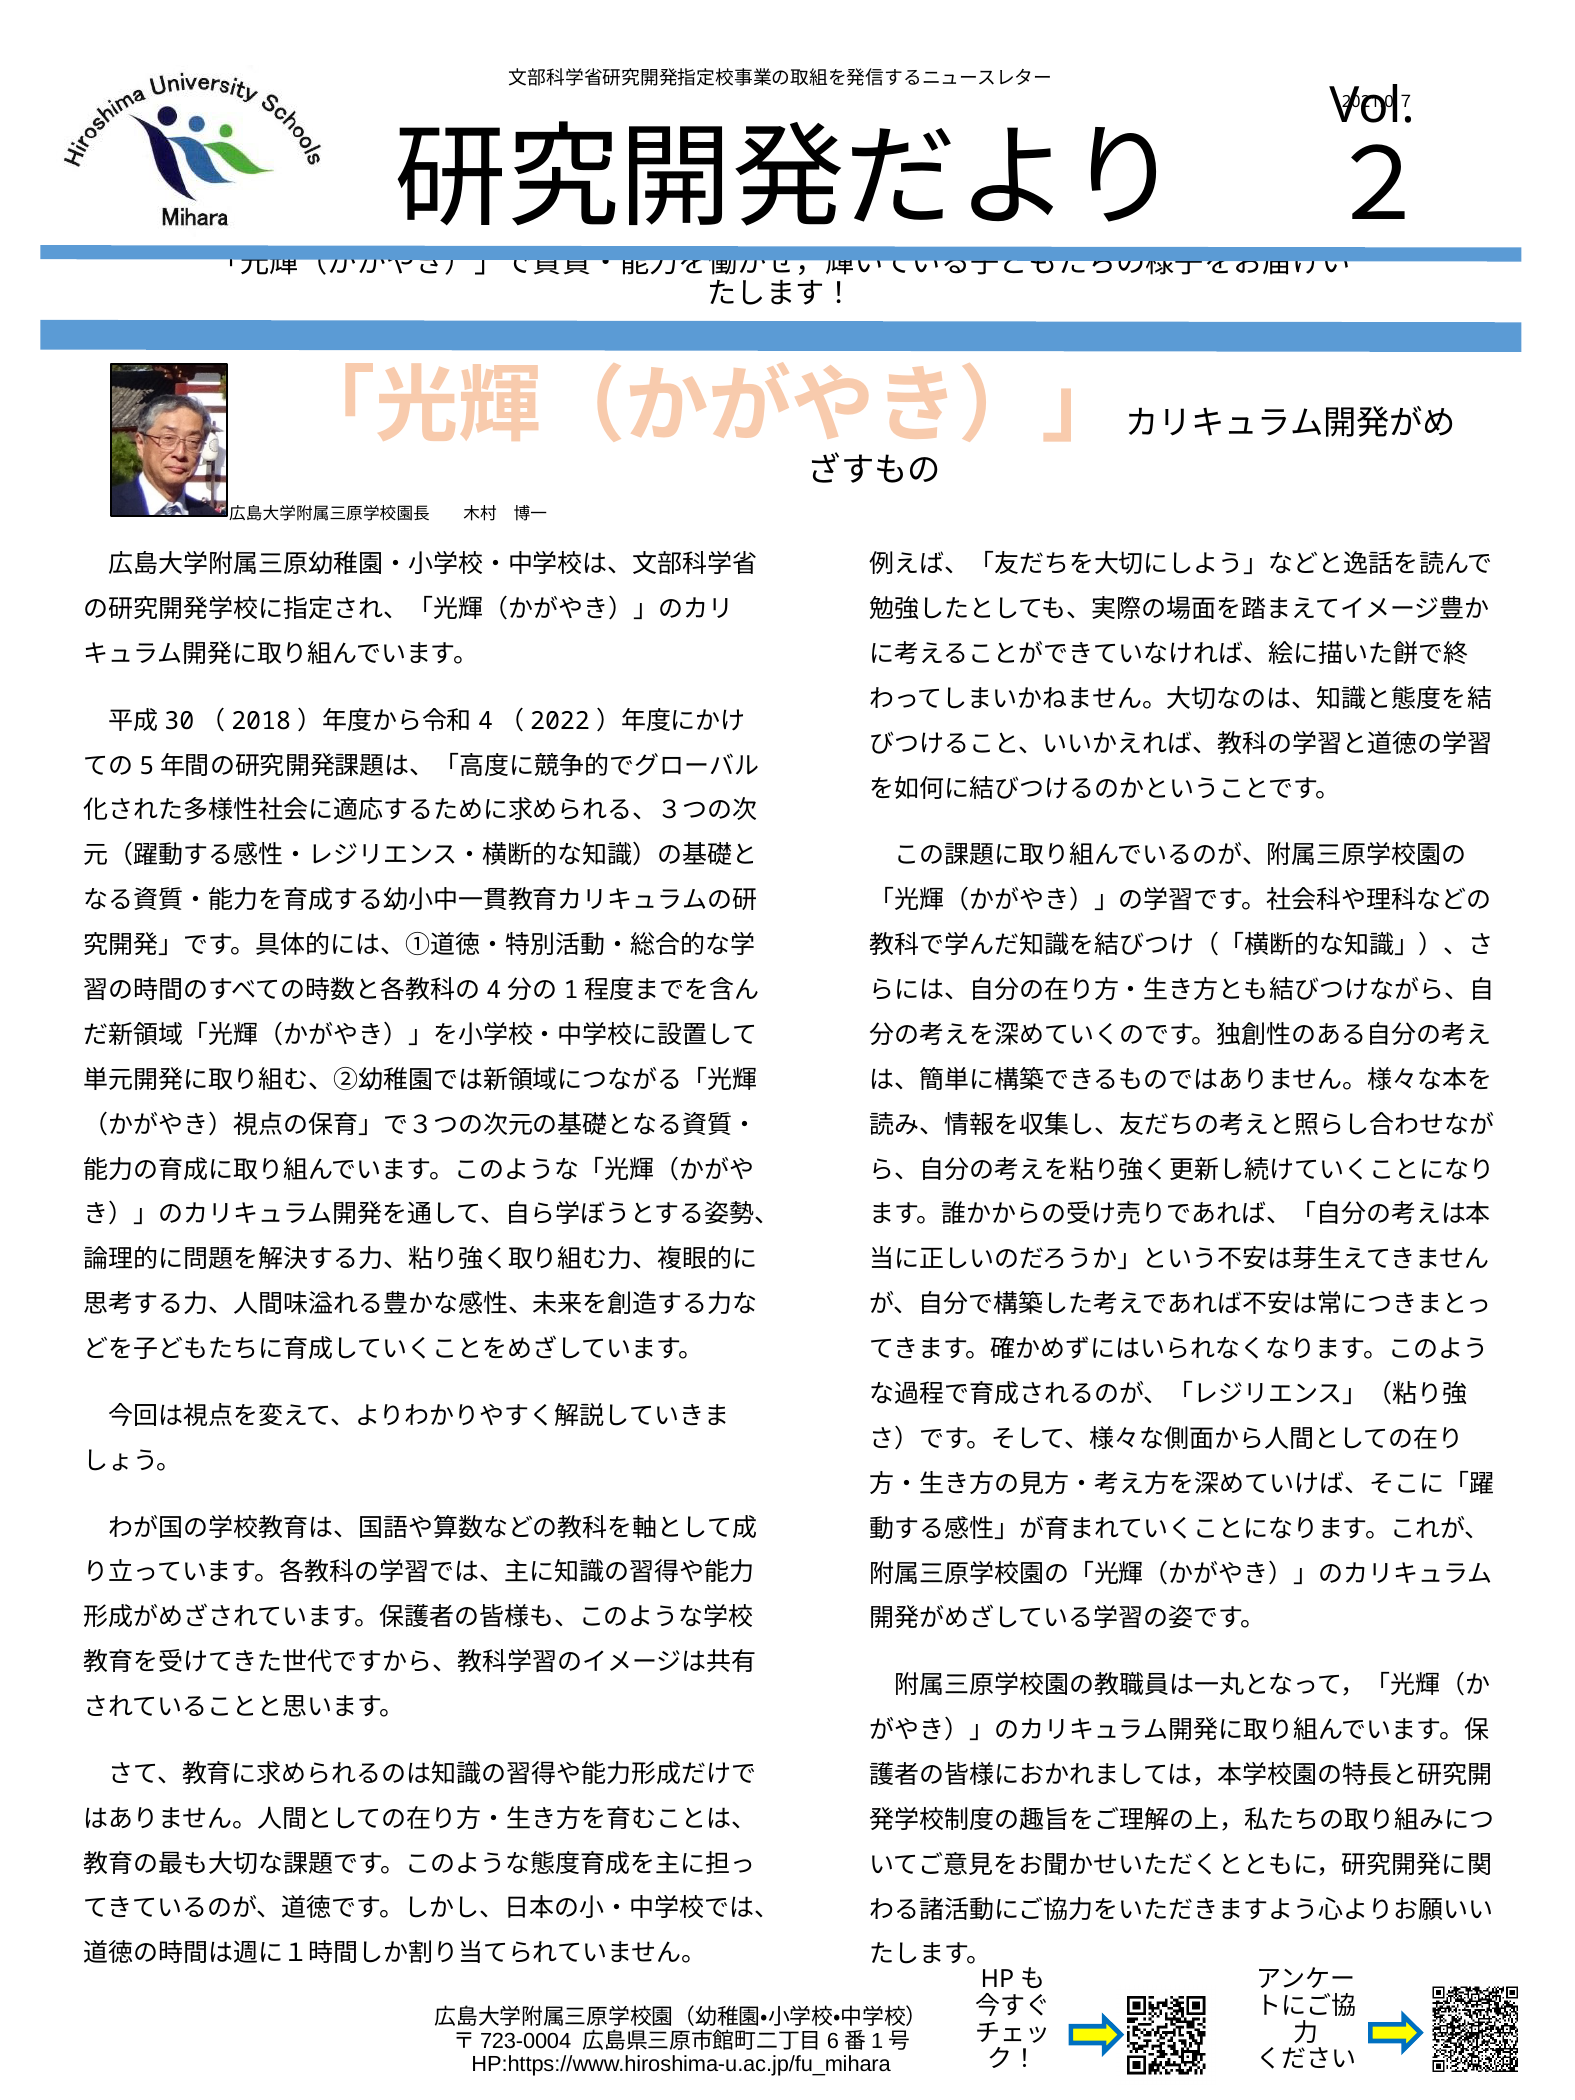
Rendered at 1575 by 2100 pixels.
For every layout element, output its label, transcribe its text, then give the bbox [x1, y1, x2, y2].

text_box 広島大学附属三原学校園長 木村 博一 [173, 491, 603, 531]
title 研究開発だより [329, 57, 1246, 247]
text_box 「光輝（かがやき）」で資質・能力を働かせ，輝いている子どもたちの様子をお届けいたします！ [189, 265, 1373, 318]
text_box 「光輝（かがやき）」カリキュラム開発がめざすもの [263, 370, 1486, 497]
text_box アンケートにご協力 ください [1234, 2002, 1379, 2081]
text_box 文部科学省研究開発指定校事業の取組を発信するニュースレター [489, 51, 1071, 97]
subtitle 広島大学附属三原幼稚園・小学校・中学校は、文部科学省の研究開発学校に指定され、「光輝（かがやき）」のカリキュラム開発に取り組んでいます。 平成30（2018）年度から令和4（2022）年度にかけての5年間の研究開発課題は、「高度に競争的でグローバル化された多様性社会に適応するために求められる、３つの次元（躍動する感性・レジリエンス・横断的な知識）の基礎となる資質・能力を育成する幼小中一貫教育カリキュラムの研究開発」です。具体的には、①道徳・特別活動・総合的な学習の時間のすべての時数と各教科の4分の1程度までを含んだ新領域「光輝（かがやき）」を小学校・中学校に設置して単元開発に取り組む、②幼稚園では新領域につながる「光輝（かがやき）視点の保育」で３つの次元の基礎となる資質・能力の育成に取り組んでいます。このような「光輝（かがやき）」のカリキュラム開発を通して、自ら学ぼうとする姿勢、論理的に問題を解決する力、粘り強く取り組む力、複眼的に思考する力、人間味溢れる豊かな感性、未来を創造する力などを子どもたちに育成していくことをめざしています。 今回は視点を変えて、よりわかりやすく解説していきましょう。 わが国の学校教育は、国語や算数などの教科を軸として成り立っています。各教科の学習では、主に知識の習得や能力形成がめざされています。保護者の皆様も、このような学校教育を受けてきた世代ですから、教科学習のイメージは共有されていることと思います。 さて、教育に求められるのは知識の習得や能力形成だけではありません。人間としての在り方・生き方を育むことは、教育の最も大切な課題です。このような態度育成を主に担ってきているのが、道徳です。しかし、日本の小・中学校では、道徳の時間は週に１時間しか割り当てられていません。 [68, 525, 781, 1940]
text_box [402, 1975, 1216, 2085]
text_box 2021.0７ [1315, 73, 1442, 119]
picture [111, 364, 227, 516]
text_box 例えば、「友だちを大切にしよう」などと逸話を読んで勉強したとしても、実際の場面を踏まえてイメージ豊かに考えることができていなければ、絵に描いた餅で終わってしまいかねません。大切なのは、知識と態度を結びつけること、いいかえれば、教科の学習と道徳の学習を如何に結びつけるのかということです。 この課題に取り組んでいるのが、附属三原学校園の「光輝（かがやき）」の学習です。社会科や理科などの教科で学んだ知識を結びつけ（「横断的な知識」）、さらには、自分の在り方・生き方とも結びつけながら、自分の考えを深めていくのです。独創性のある自分の考えは、簡単に構築できるものではありません。様々な本を読み、情報を収集し、友だちの考えと照らし合わせながら、自分の考えを粘り強く更新し続けていくことになります。誰かからの受け売りであれば、「自分の考えは本当に正しいのだろうか」という不安は芽生えてきませんが、自分で構築した考えであれば不安は常につきまとってきます。確かめずにはいられなくなります。このような過程で育成されるのが、「レジリエンス」（粘り強さ）です。そして、様々な側面から人間としての在り方・生き方の見方・考え方を深めていけば、そこに「躍動する感性」が育まれていくことになります。これが、附属三原学校園の「光輝（かがやき）」のカリキュラム開発がめざしている学習の姿です。 附属三原学校園の教職員は一丸となって，「光輝（かがやき）」のカリキュラム開発に取り組んでいます。保護者の皆様におかれましては，本学校園の特長と研究開発学校制度の趣旨をご理解の上，私たちの取り組みについてご意見をお聞かせいただくとともに，研究開発に関わる諸活動にご協力をいただきますよう心よりお願いいたします。 [854, 525, 1511, 2002]
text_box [40, 334, 1522, 338]
picture [40, 65, 330, 242]
text_box [1369, 2013, 1422, 2052]
text_box Vol.２ [1270, 114, 1486, 247]
picture [1425, 1979, 1525, 2079]
